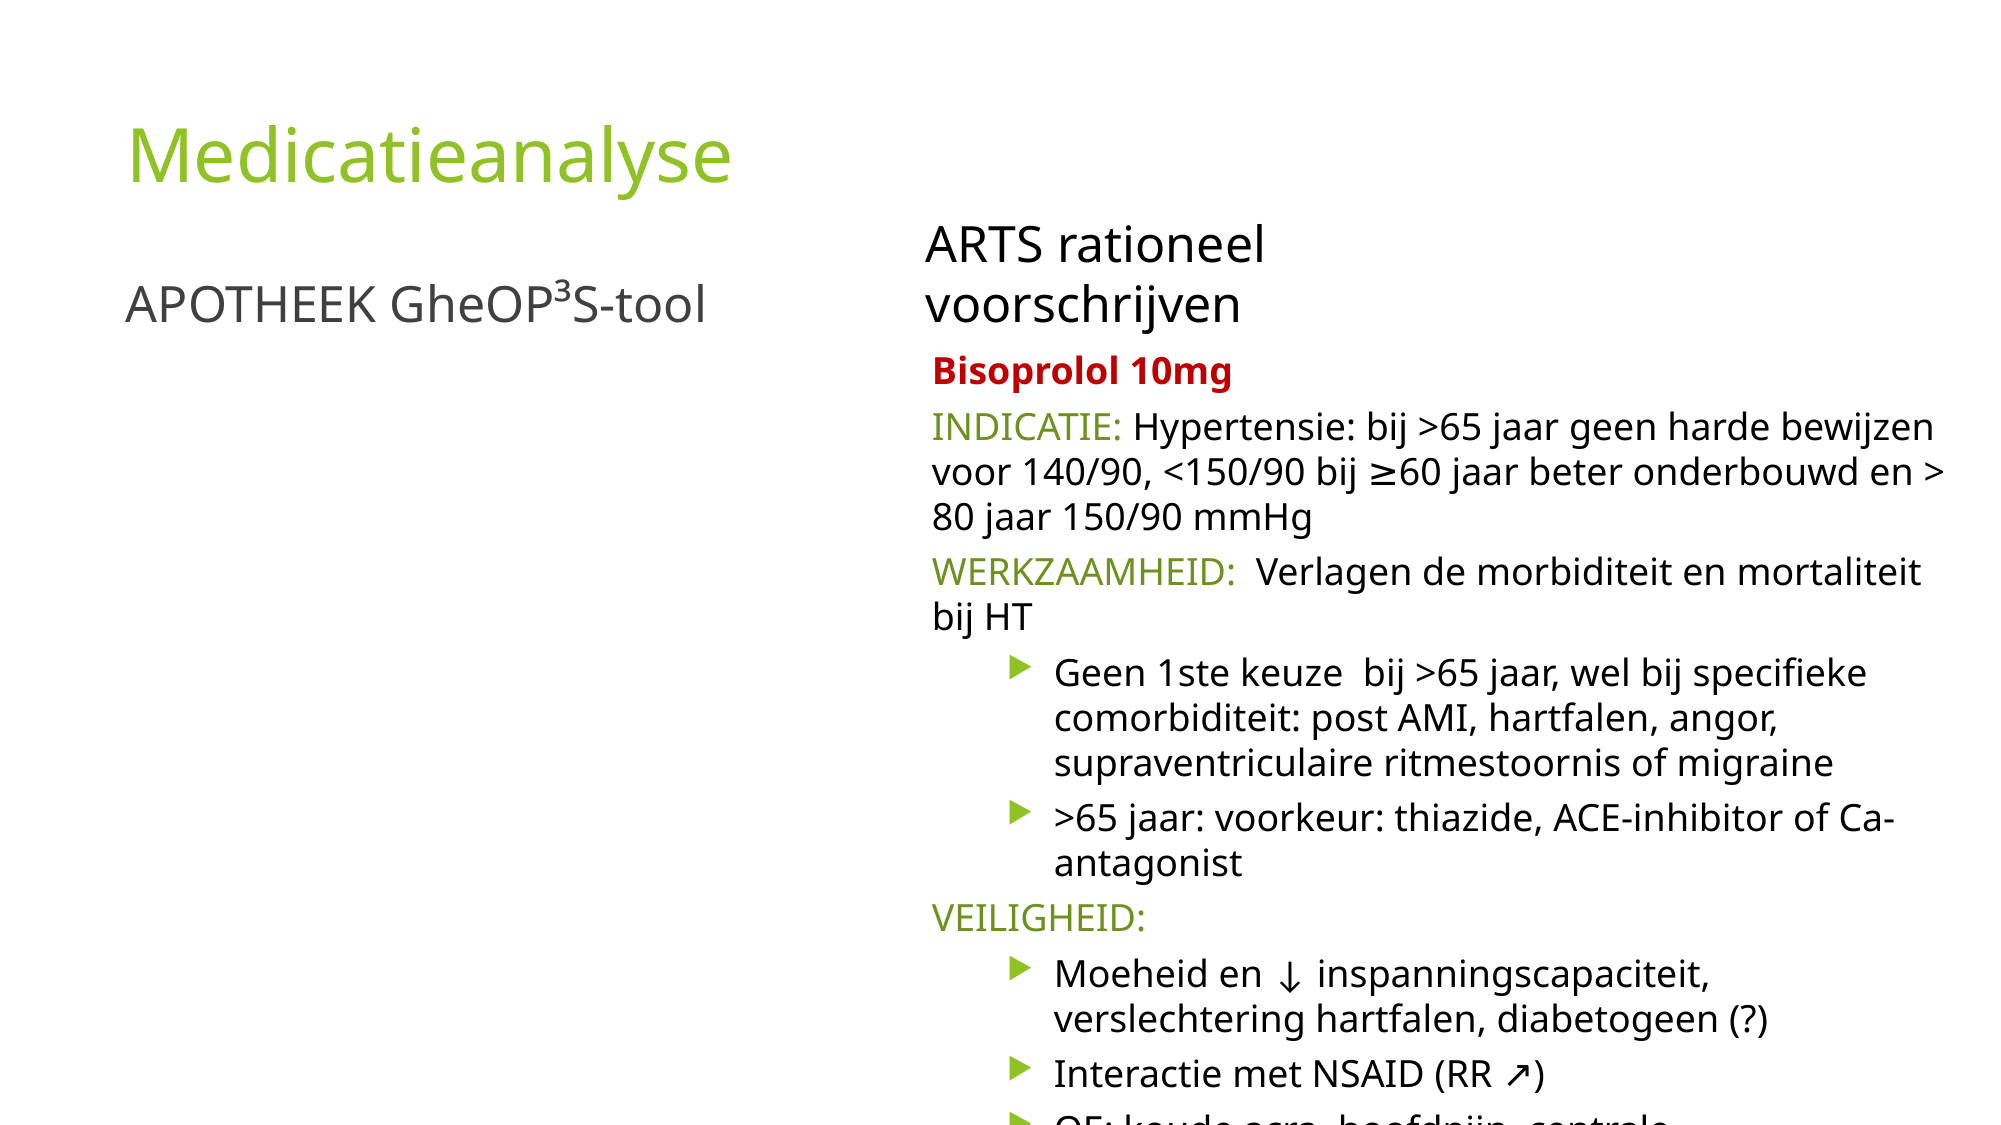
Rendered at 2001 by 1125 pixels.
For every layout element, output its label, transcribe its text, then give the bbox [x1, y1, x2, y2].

title Medicatieanalyse [111, 99, 1522, 317]
list APOTHEEK GheOP³S-tool [110, 245, 798, 340]
list Bisoprolol 10mg INDICATIE: Hypertensie: bij >65 jaar geen harde bewijzen voor 140/90, <150/90 bij ≥60 jaar beter onderbouwd en > 80 jaar 150/90 mmHg WERKZAAMHEID: Verlagen de morbiditeit en mortaliteit bij HT Geen 1ste keuze bij >65 jaar, wel bij specifieke comorbiditeit: post AMI, hartfalen, angor, supraventriculaire ritmestoornis of migraine >65 jaar: voorkeur: thiazide, ACE-inhibitor of Ca-antagonist VEILIGHEID: Moeheid en ↓ inspanningscapaciteit, verslechtering hartfalen, diabetogeen (?) Interactie met NSAID (RR ↗) OE: koude acra, hoofdpijn, centrale… AANPASSEN: Gebruik opvolgen; kan behouden worden indien goed verdragen [916, 339, 1966, 1045]
list ARTS rationeel voorschrijven [910, 245, 1598, 340]
